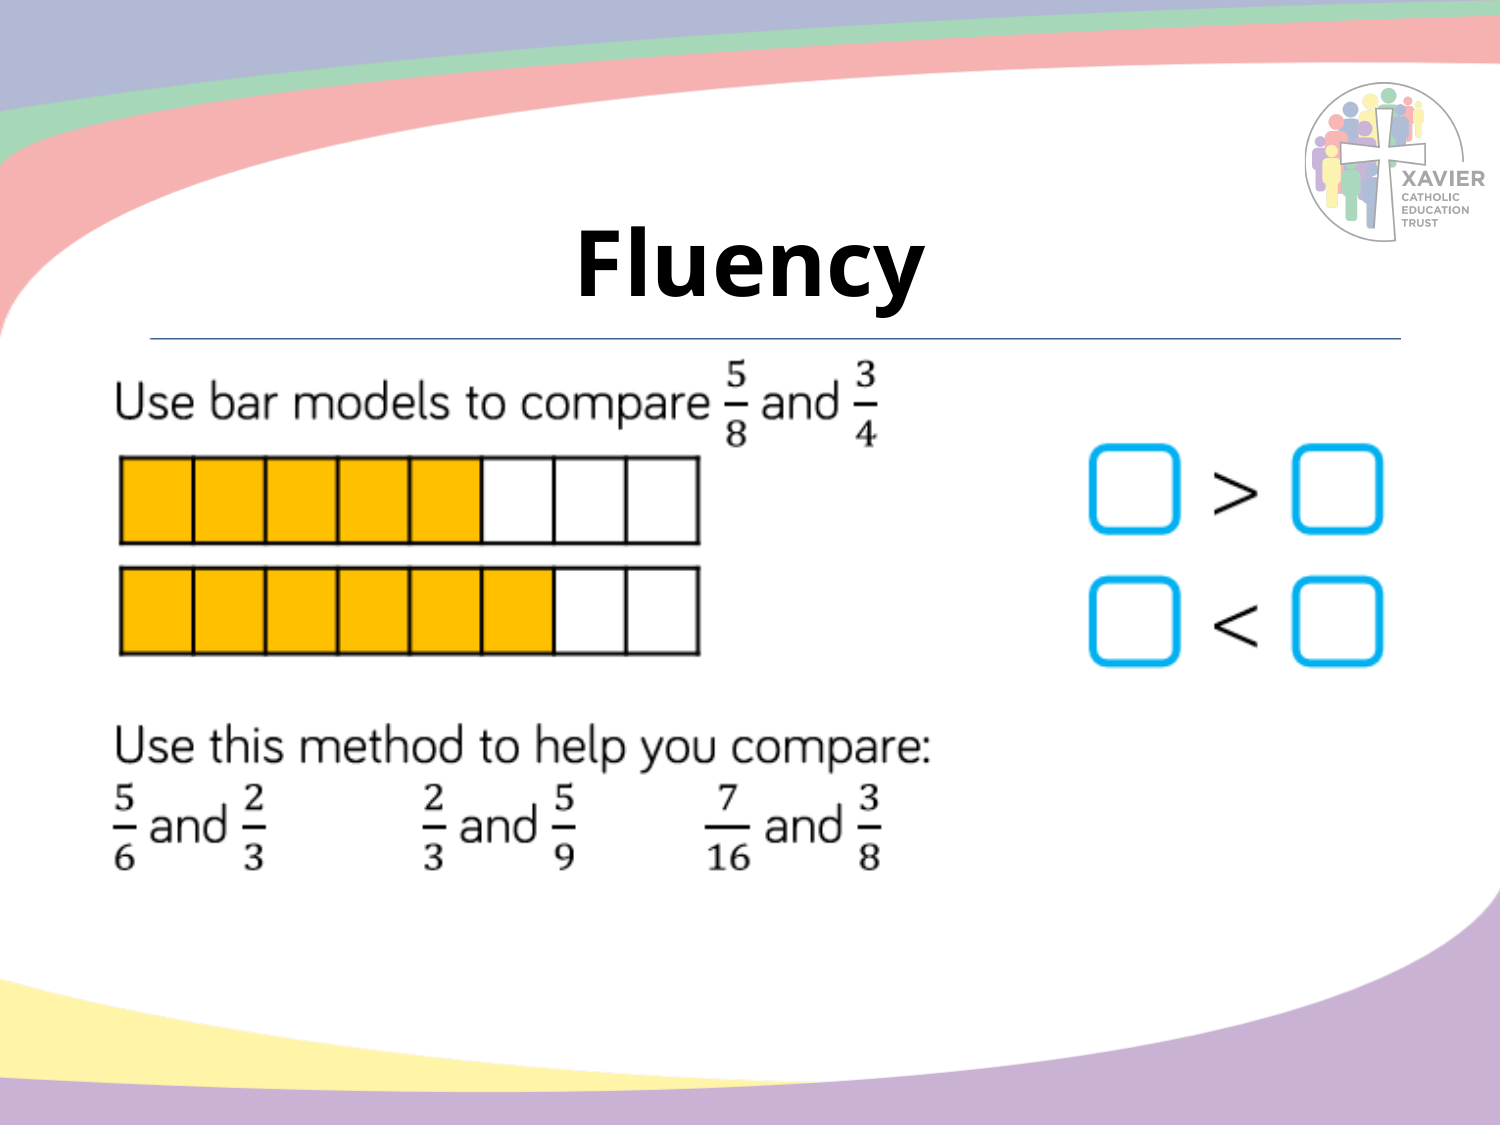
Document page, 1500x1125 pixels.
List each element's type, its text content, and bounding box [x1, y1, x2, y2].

picture [90, 338, 1401, 900]
title Fluency [112, 184, 1388, 325]
